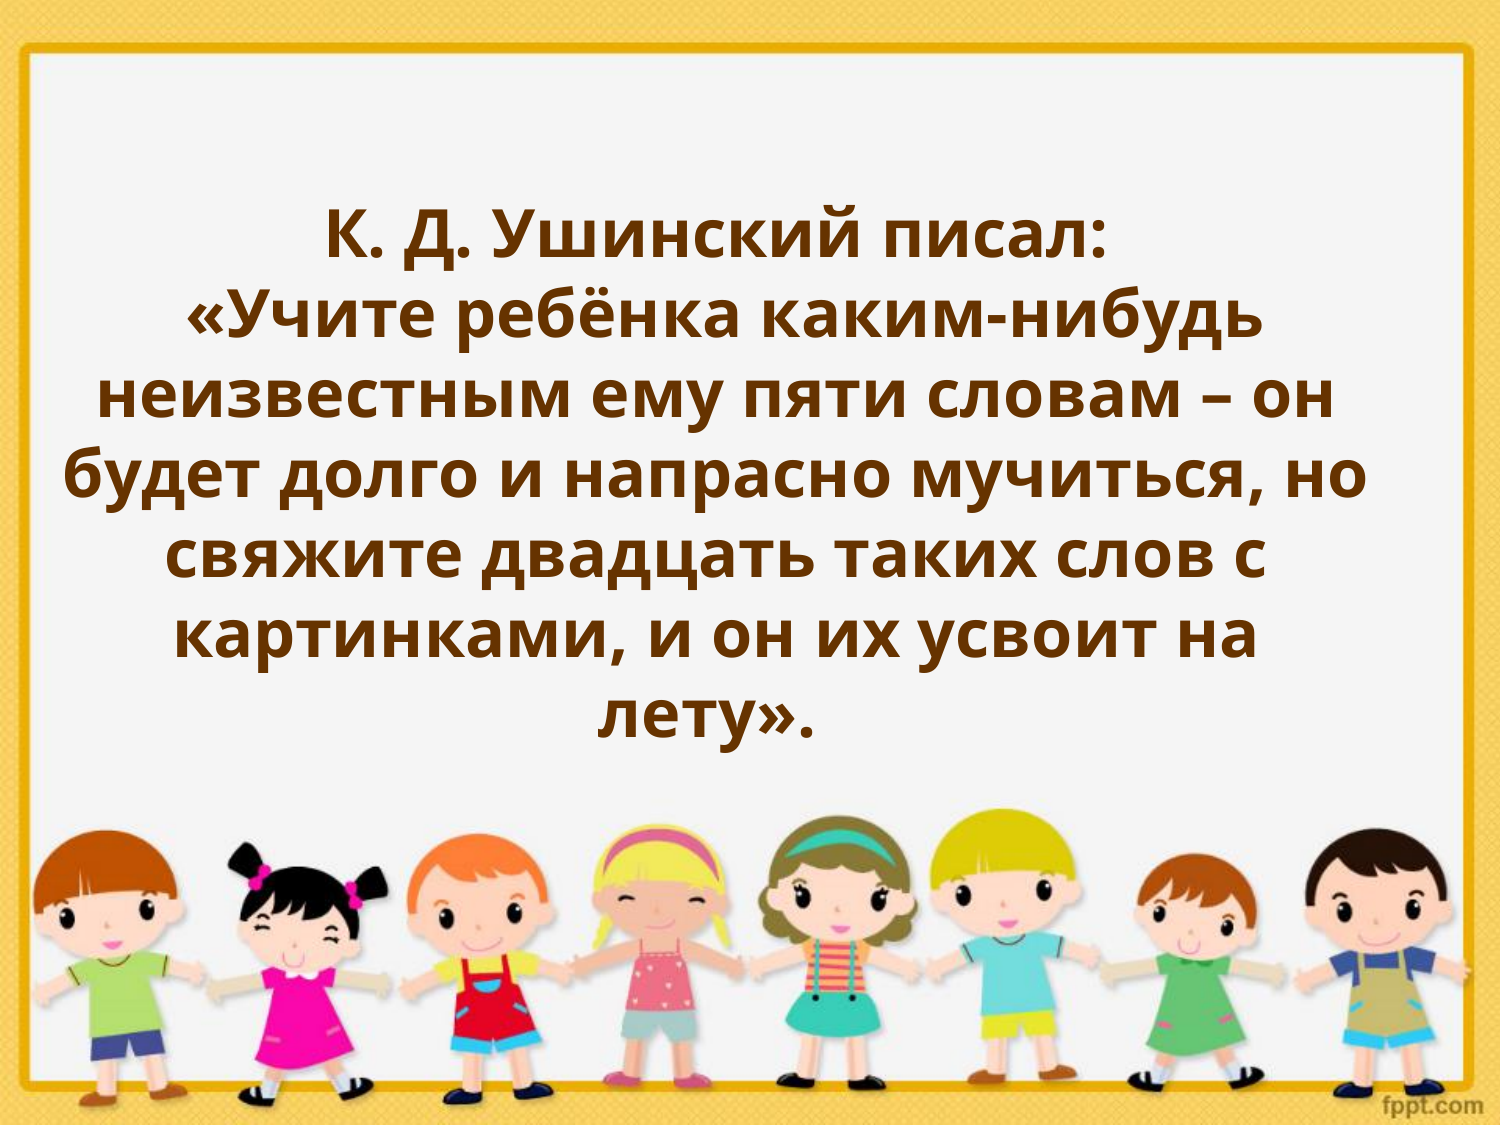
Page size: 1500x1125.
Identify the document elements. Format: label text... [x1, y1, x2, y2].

picture [0, 0, 1500, 1125]
list К. Д. Ушинский писал: «Учите ребёнка каким-нибудь неизвестным ему пяти словам – он будет долго и напрасно мучиться, но свяжите двадцать таких слов с картинками, и он их усвоит на лету». [41, 89, 1392, 833]
